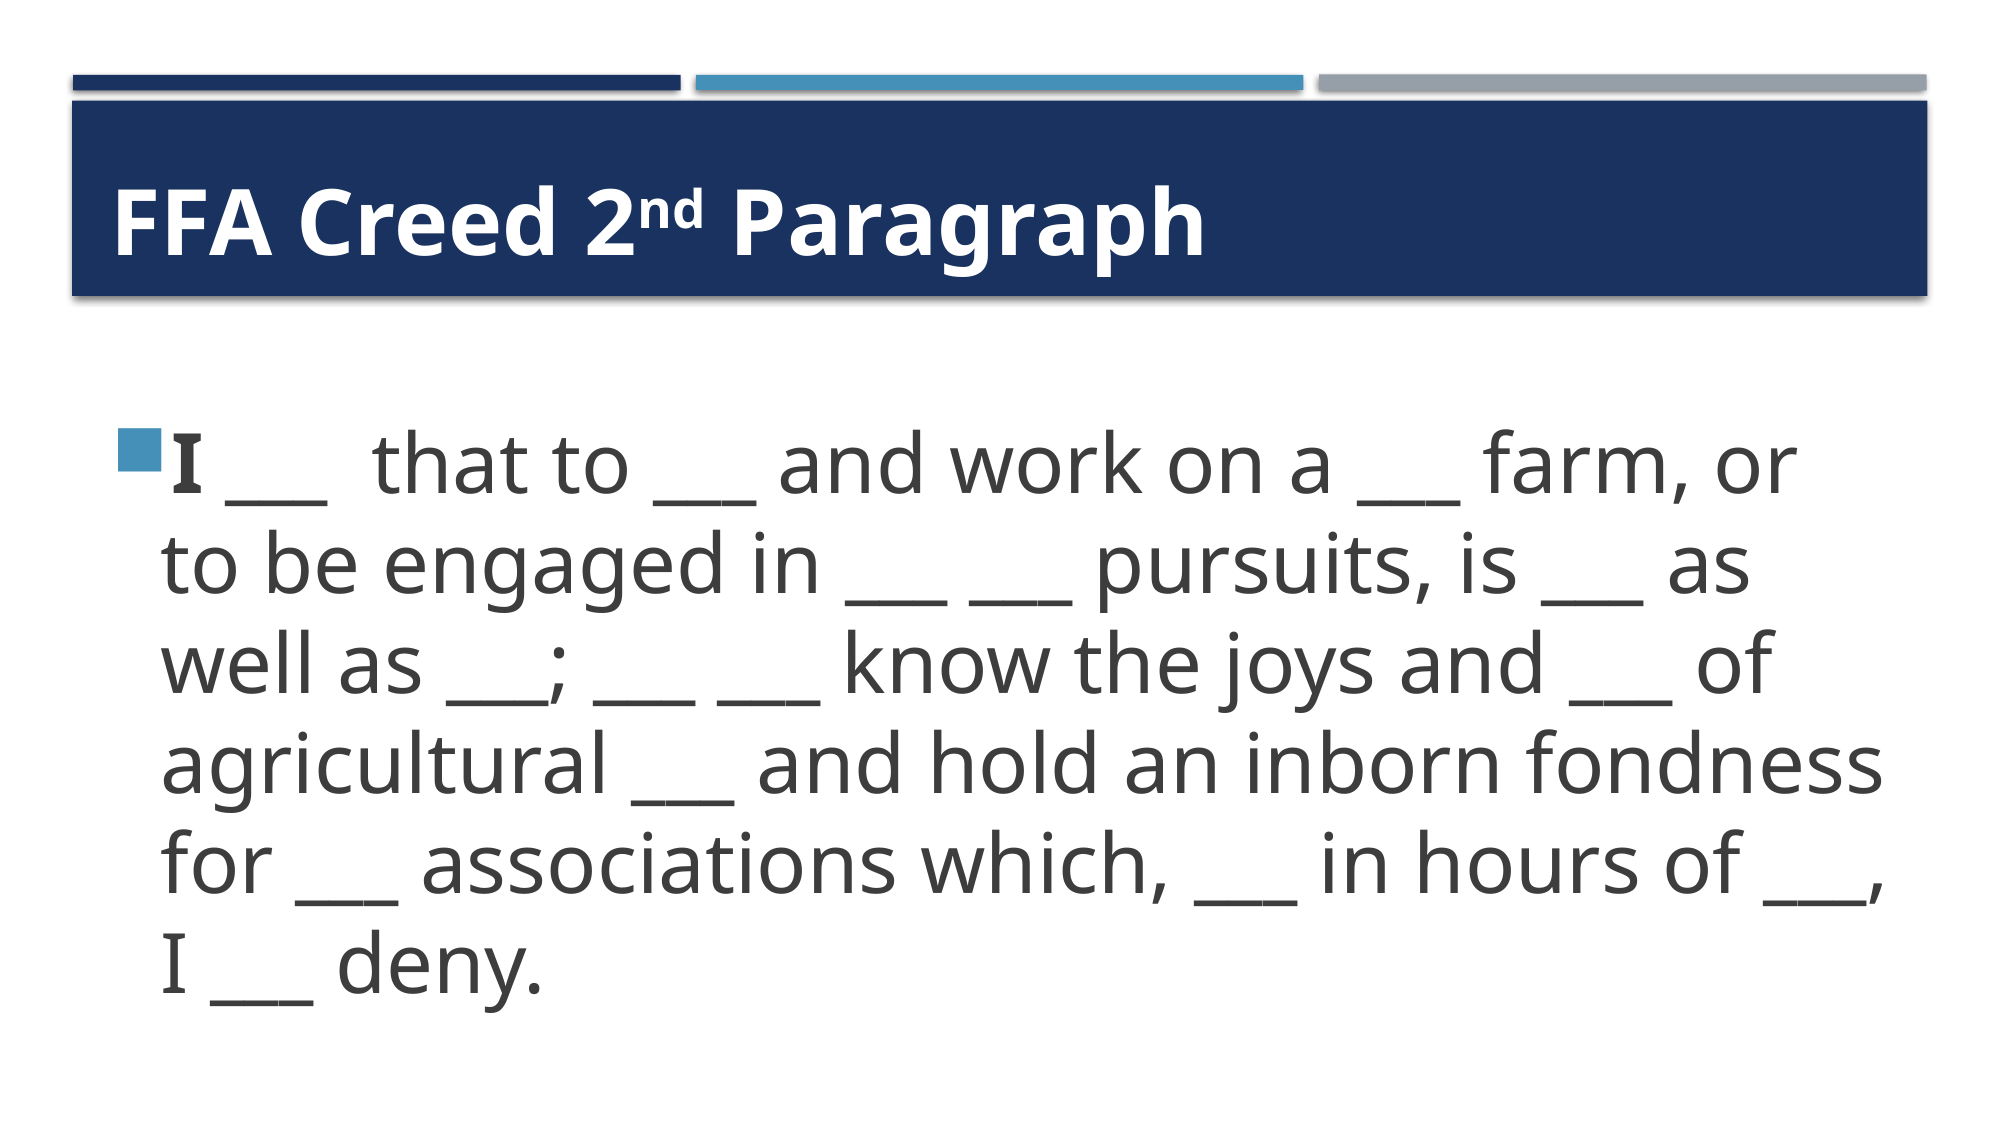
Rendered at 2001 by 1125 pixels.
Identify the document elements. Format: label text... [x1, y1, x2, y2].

title FFA Creed 2nd Paragraph [95, 115, 1905, 282]
list I ___ that to ___ and work on a ___ farm, or to be engaged in ___ ___ pursuits, is ___ as well as ___; ___ ___ know the joys and ___ of agricultural ___ and hold an inborn fondness for ___ associations which, ___ in hours of ___, I ___ deny. [95, 408, 1905, 1012]
